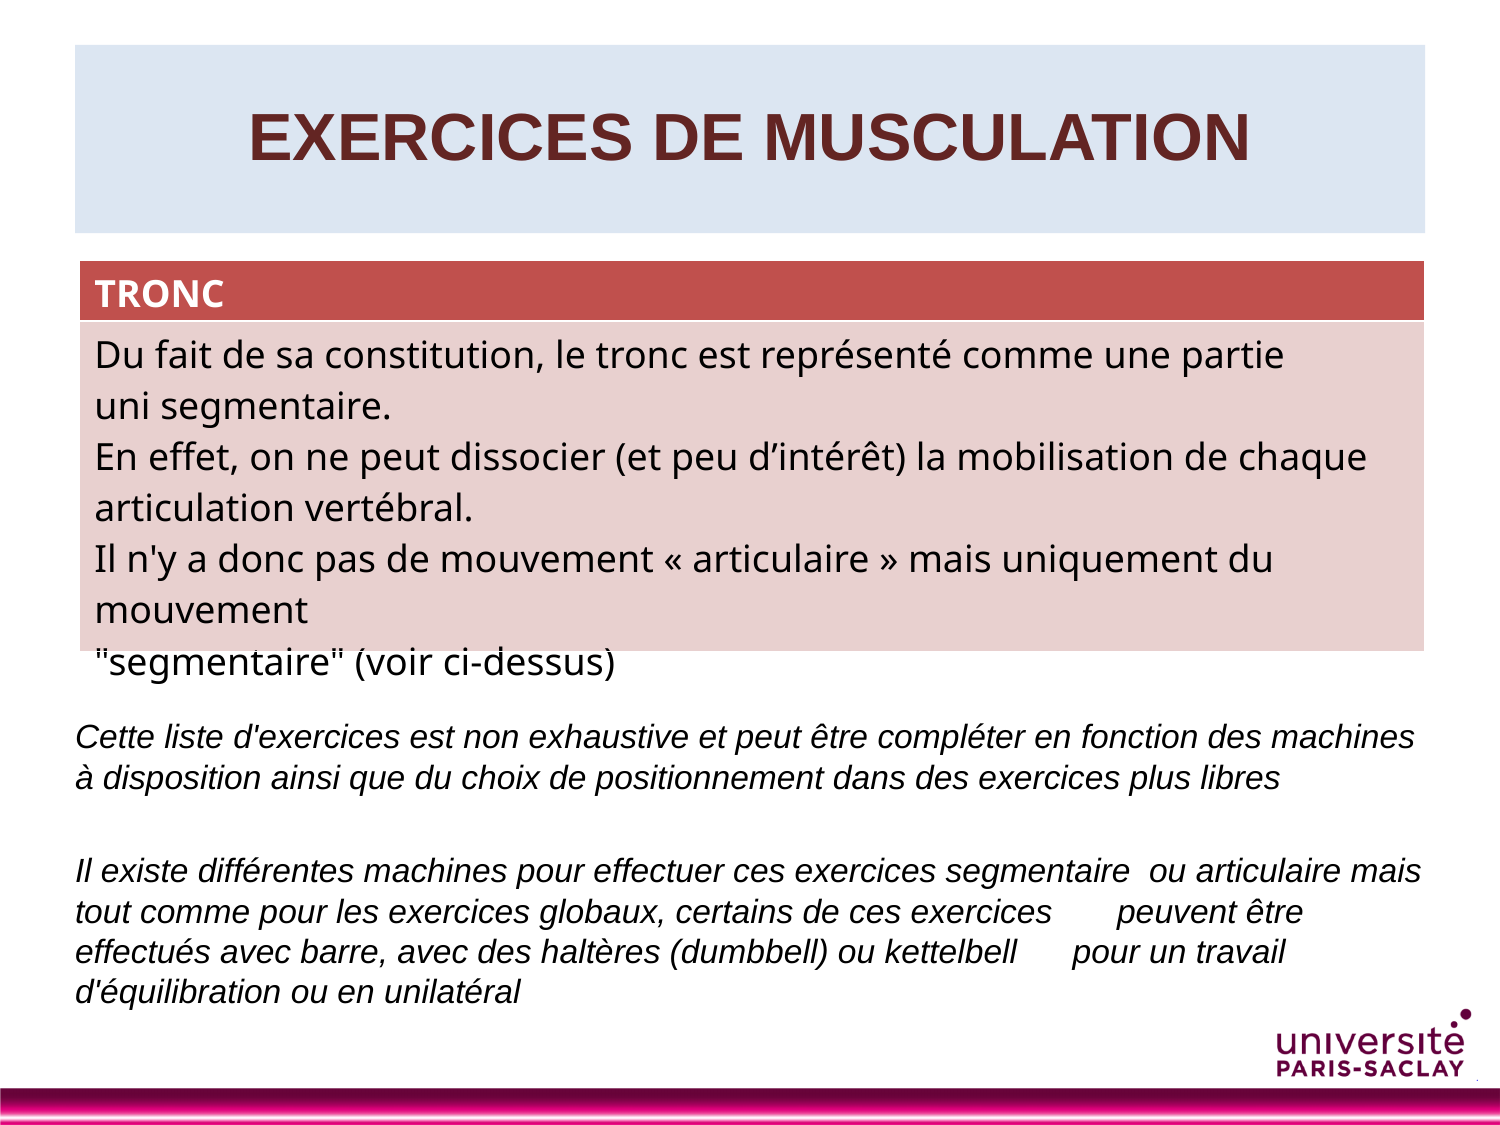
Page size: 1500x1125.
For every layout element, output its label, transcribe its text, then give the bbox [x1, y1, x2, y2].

title EXERCICES DE MUSCULATION [74, 44, 1426, 234]
table_header TRONC [80, 261, 1424, 320]
text_box [75, 234, 1426, 530]
picture [1268, 1007, 1478, 1081]
picture [2, 1089, 1499, 1125]
table_cell Du fait de sa constitution, le tronc est représenté comme une partie uni segmentaire. En effet, on ne peut dissocier (et peu d’intérêt) la mobilisation de chaque articulation vertébral. Il n'y a donc pas de mouvement « articulaire » mais uniquement du mouvement "segmentaire" (voir ci-dessus) [80, 322, 1424, 651]
list Cette liste d'exercices est non exhaustive et peut être compléter en fonction des machines à disposition ainsi que du choix de positionnement dans des exercices plus libres Il existe différentes machines pour effectuer ces exercices segmentaire ou articulaire mais tout comme pour les exercices globaux, certains de ces exercices peuvent être effectués avec barre, avec des haltères (dumbbell) ou kettelbell pour un travail d'équilibration ou en unilatéral [74, 371, 1426, 1026]
